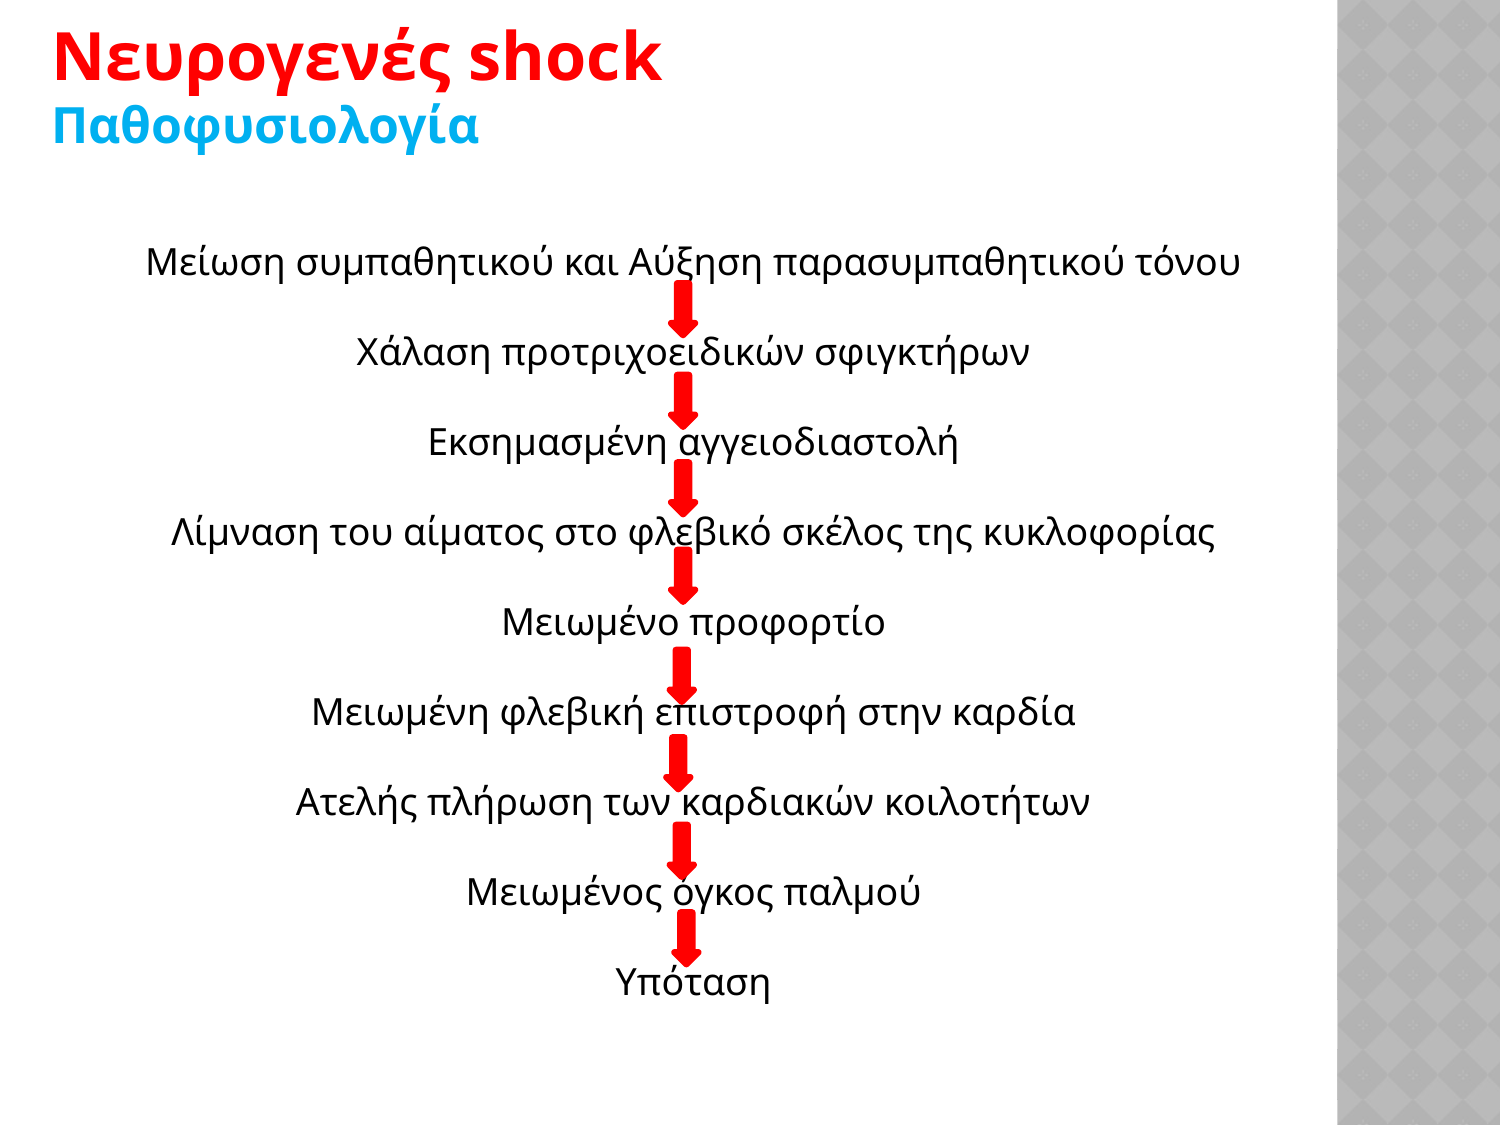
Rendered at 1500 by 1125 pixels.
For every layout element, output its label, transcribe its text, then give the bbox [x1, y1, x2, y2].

text_box [667, 371, 699, 430]
text_box [663, 734, 694, 793]
text_box [667, 546, 699, 605]
text_box Μείωση συμπαθητικού και Αύξηση παρασυμπαθητικού τόνου Χάλαση προτριχοειδικών σφιγκτήρων Εκσημασμένη αγγειοδιαστολή Λίμναση του αίματος στο φλεβικό σκέλος της κυκλοφορίας Μειωμένο προφορτίο Μειωμένη φλεβική επιστροφή στην καρδία Ατελής πλήρωση των καρδιακών κοιλοτήτων Μειωμένος όγκος παλμού Υπόταση [99, 230, 1288, 1010]
text_box [666, 646, 697, 705]
text_box [667, 459, 699, 518]
text_box [666, 821, 697, 880]
text_box [667, 280, 699, 339]
text_box [671, 909, 702, 968]
text_box Νευρογενές shock Παθοφυσιολογία [36, 5, 774, 161]
